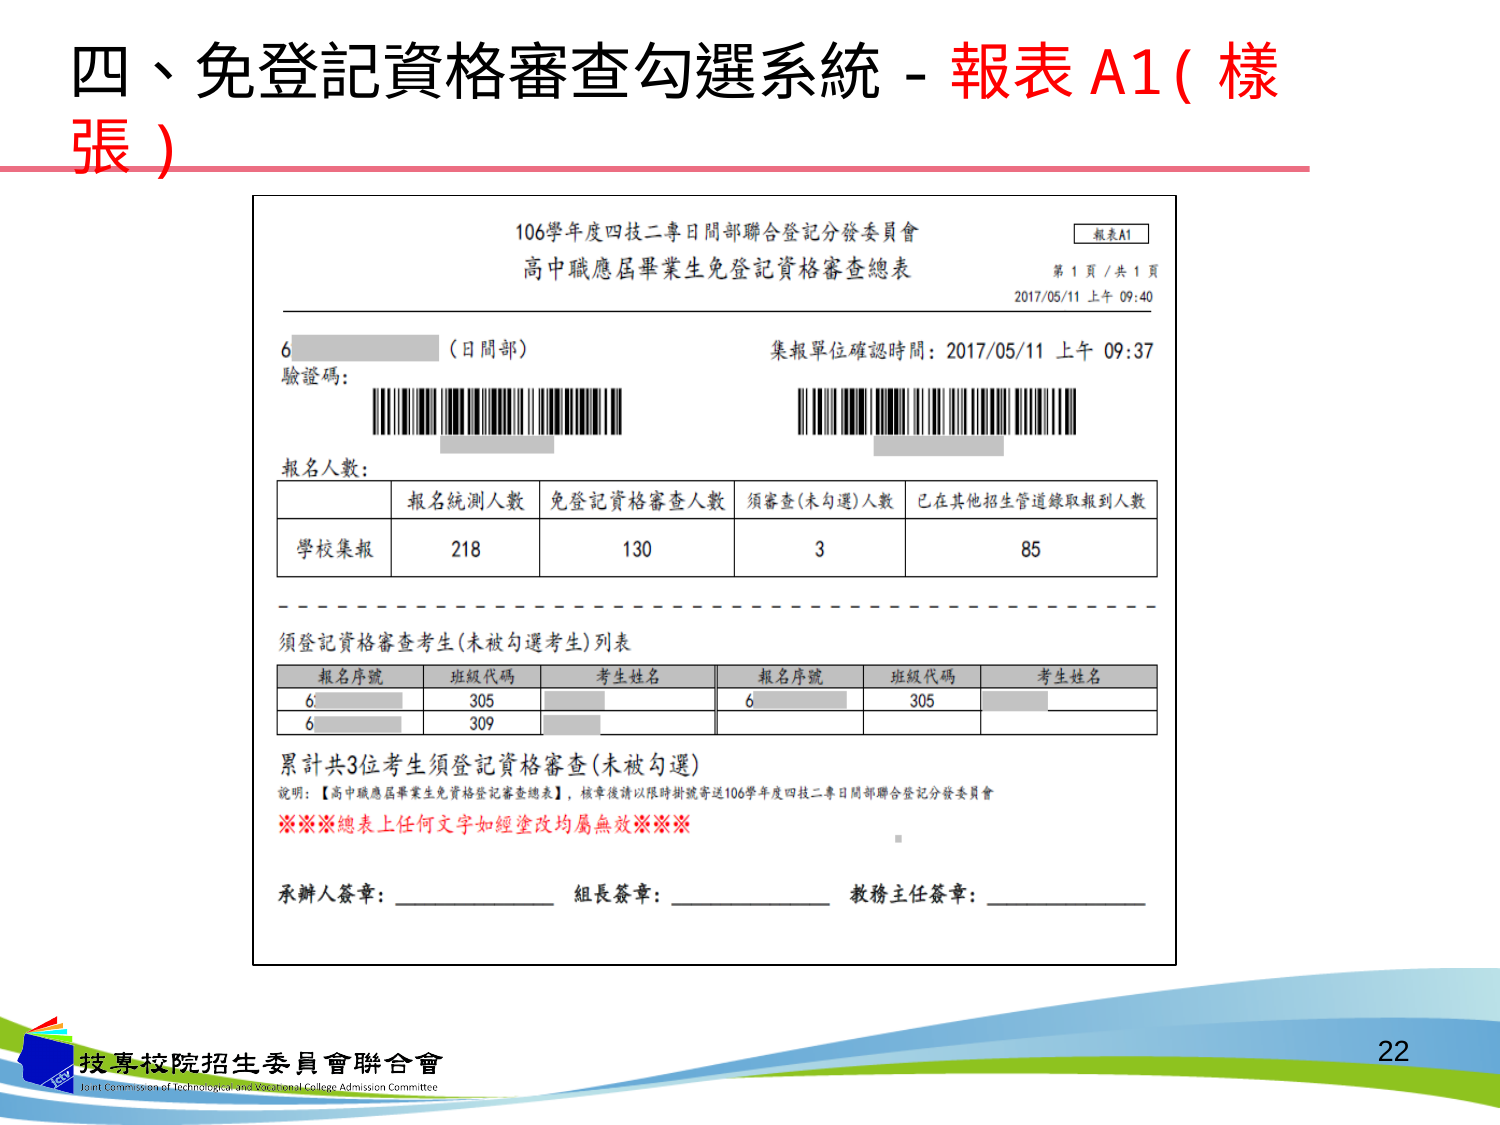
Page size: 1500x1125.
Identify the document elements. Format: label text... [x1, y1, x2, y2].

text_box 四、免登記資格審查勾選系統-報表A1(樣張) [55, 54, 1406, 159]
slide_number 22 [1074, 1024, 1426, 1103]
picture [0, 968, 1500, 1125]
picture [253, 196, 1176, 965]
